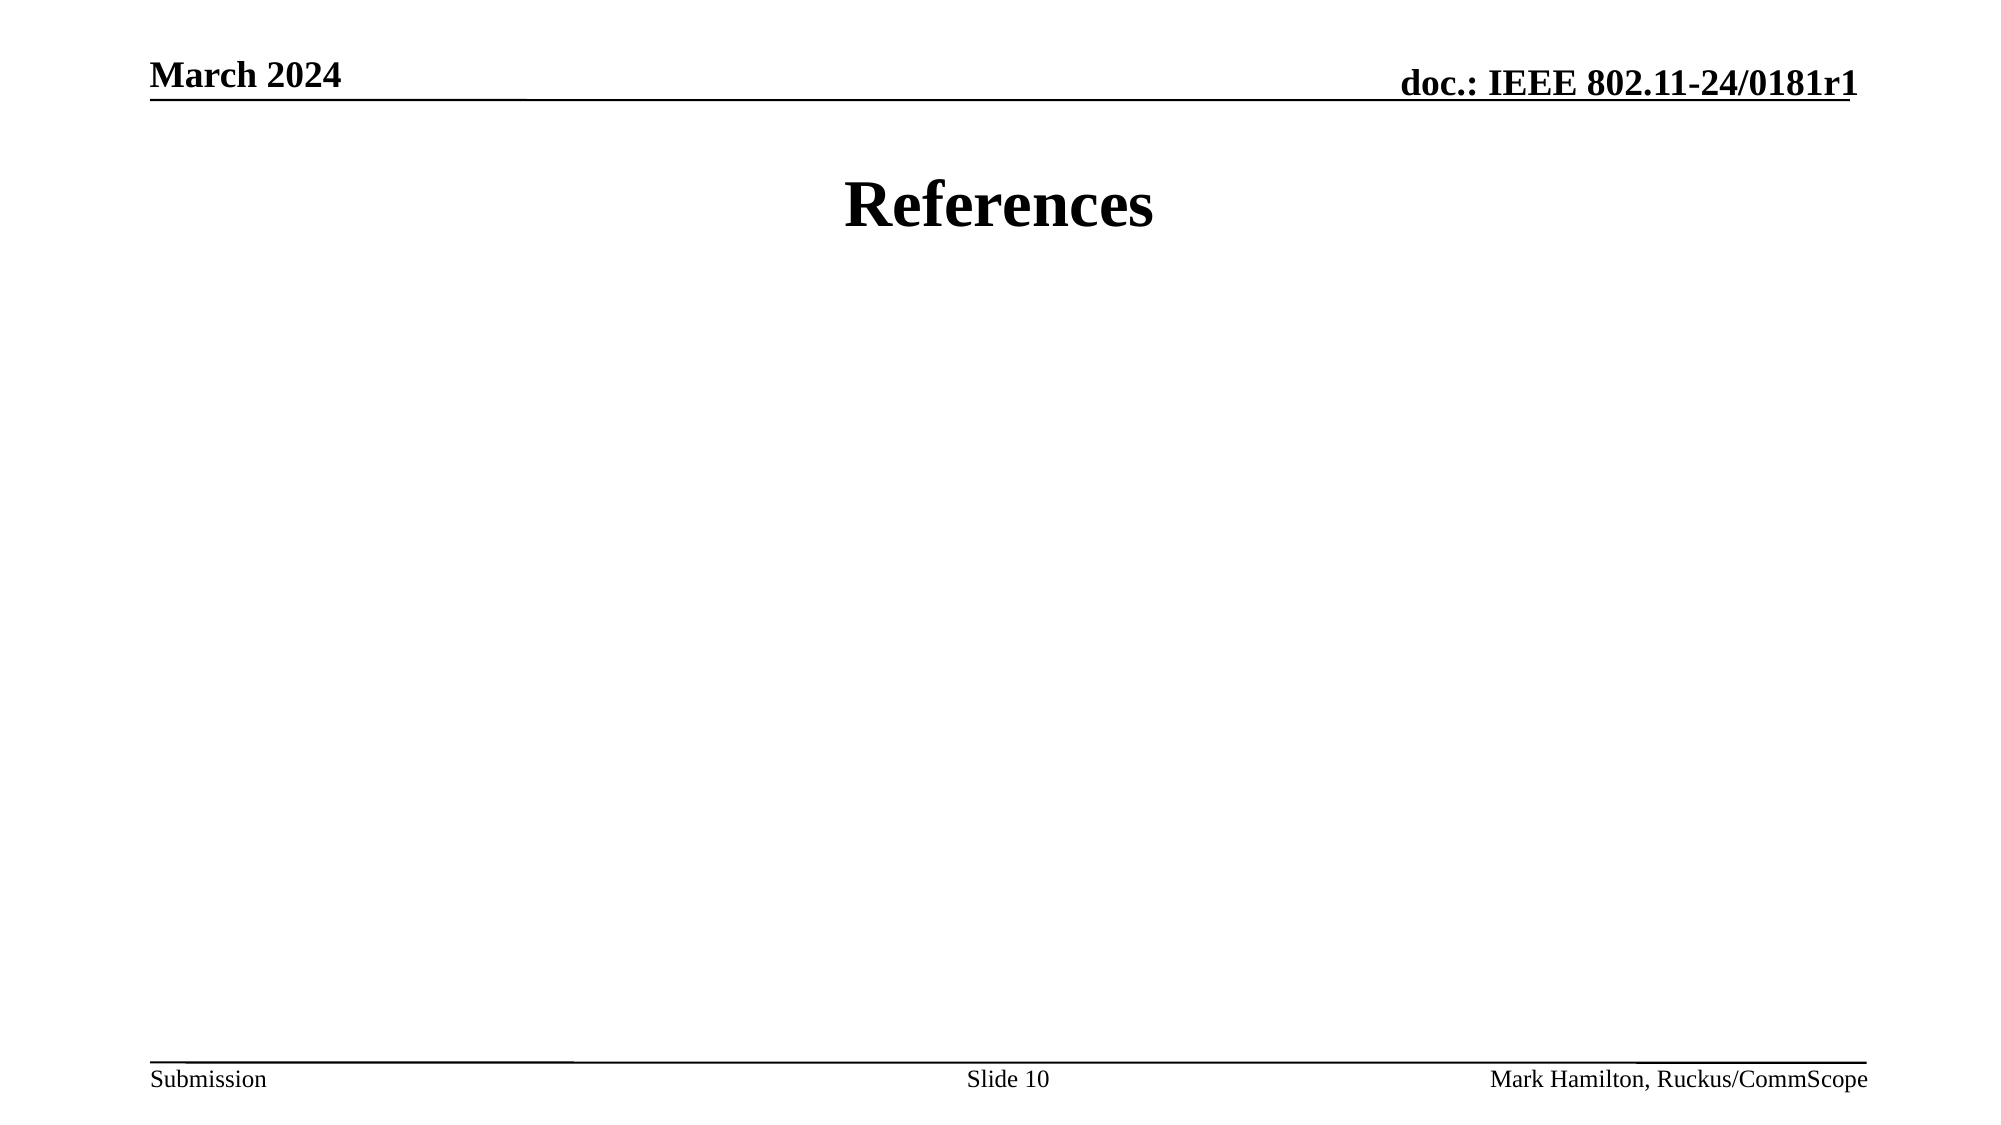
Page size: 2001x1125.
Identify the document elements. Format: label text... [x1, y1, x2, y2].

slide_number Slide 10 [950, 1061, 1067, 1123]
footer Mark Hamilton, Ruckus/CommScope [1171, 1061, 1869, 1093]
title References [149, 112, 1850, 288]
